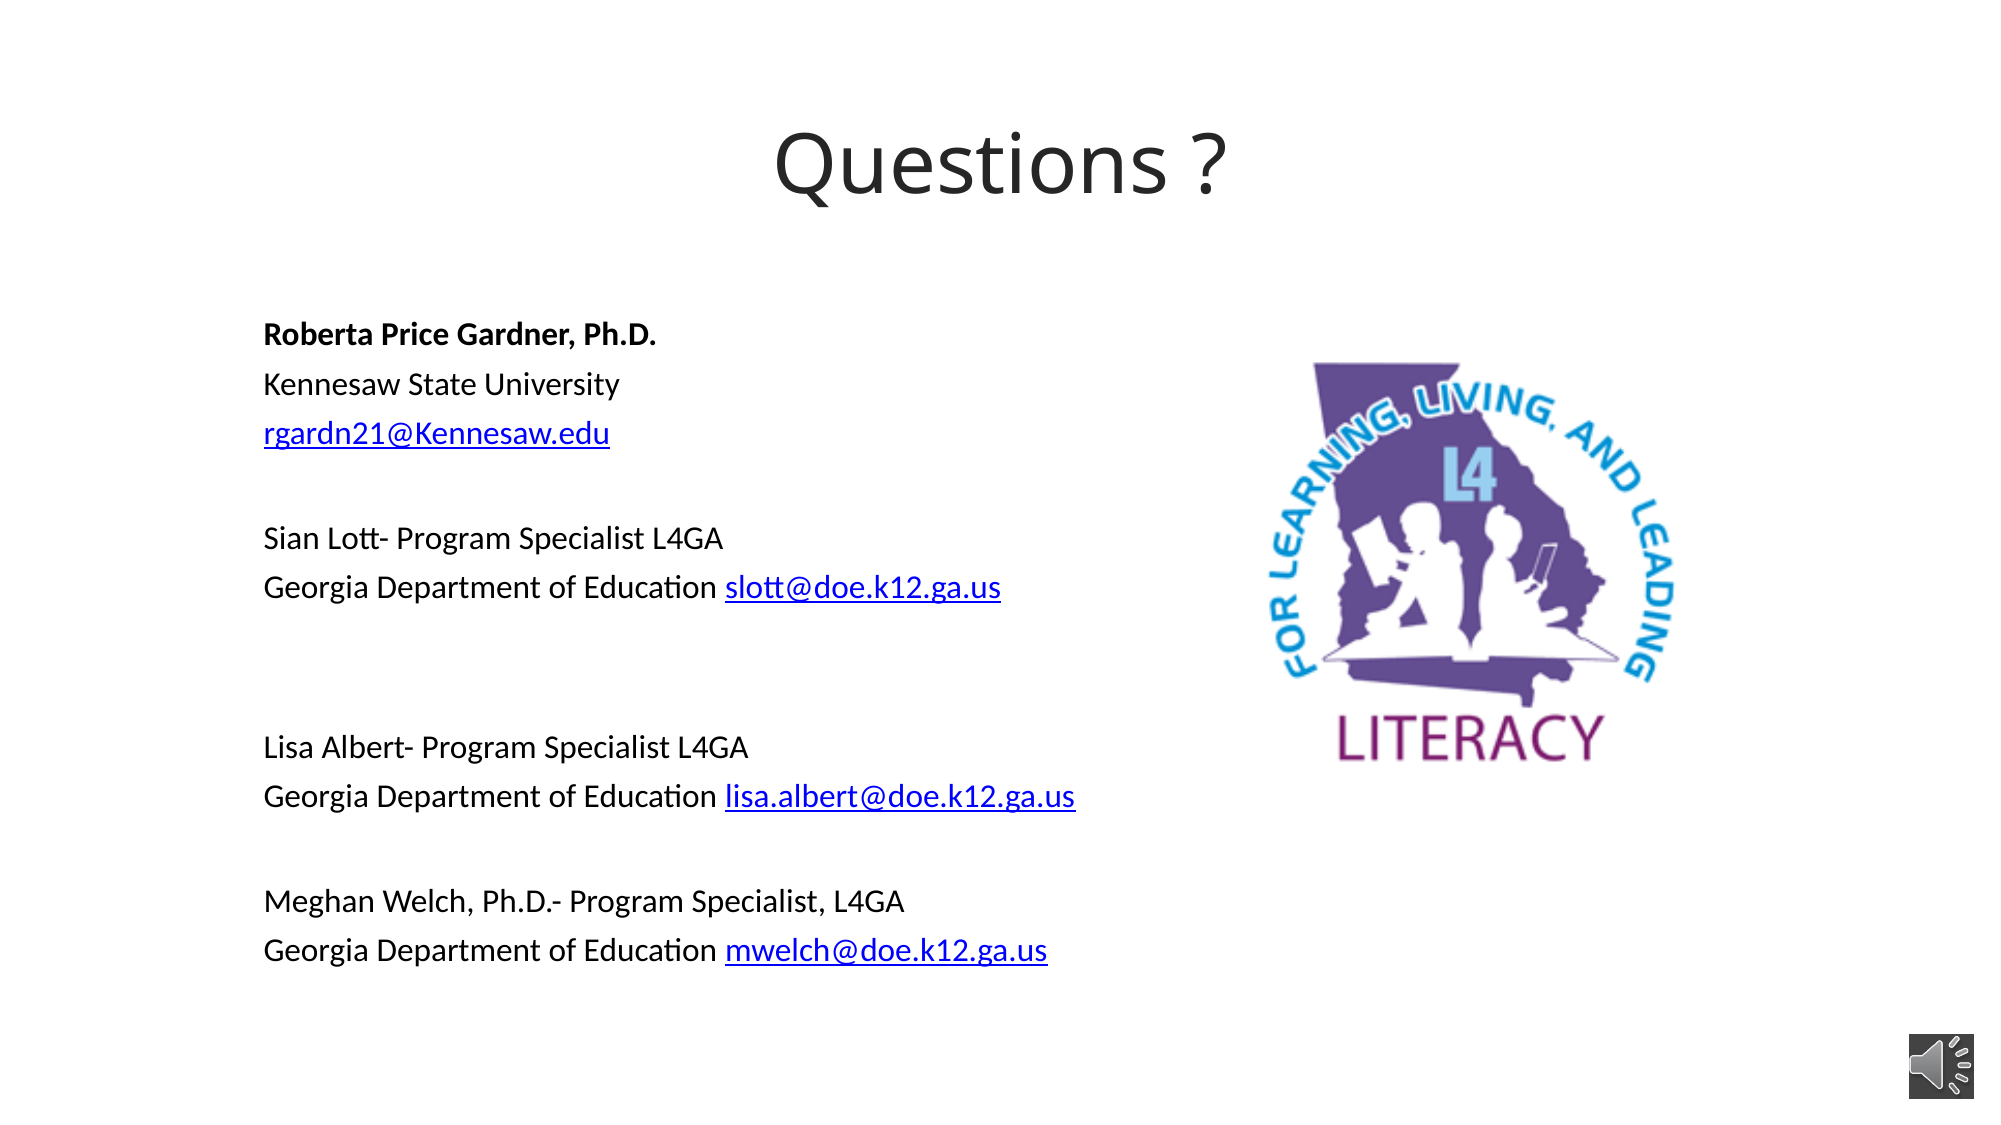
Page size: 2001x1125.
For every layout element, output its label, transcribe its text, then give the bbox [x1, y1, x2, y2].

text_box Roberta Price Gardner, Ph.D. Kennesaw State University rgardn21@Kennesaw.edu Sian Lott- Program Specialist L4GA Georgia Department of Education slott@doe.k12.ga.us Lisa Albert- Program Specialist L4GA Georgia Department of Education lisa.albert@doe.k12.ga.us Meghan Welch, Ph.D.- Program Specialist, L4GA Georgia Department of Education mwelch@doe.k12.ga.us [256, 315, 1216, 975]
text_box Questions ? [447, 103, 1552, 219]
picture [1908, 1033, 1976, 1101]
picture [1266, 358, 1680, 766]
